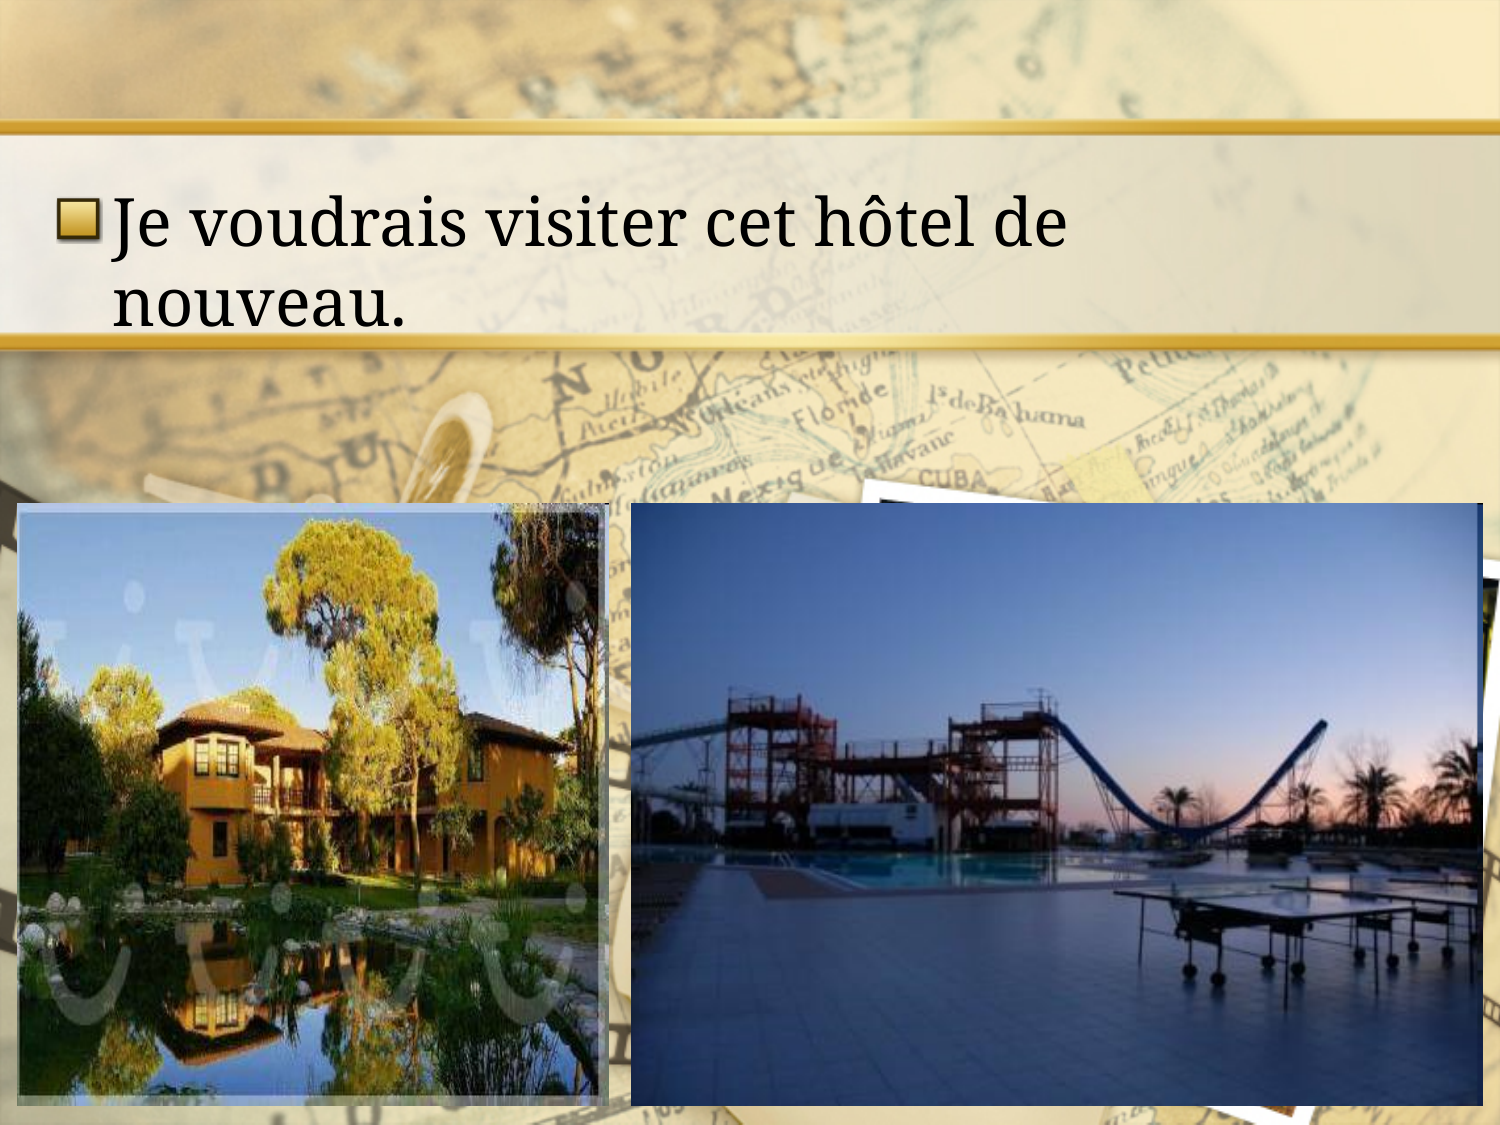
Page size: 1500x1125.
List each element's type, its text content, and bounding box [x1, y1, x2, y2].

list Je voudrais visiter cet hôtel de nouveau. [40, 172, 1392, 916]
picture [0, 0, 1500, 1125]
